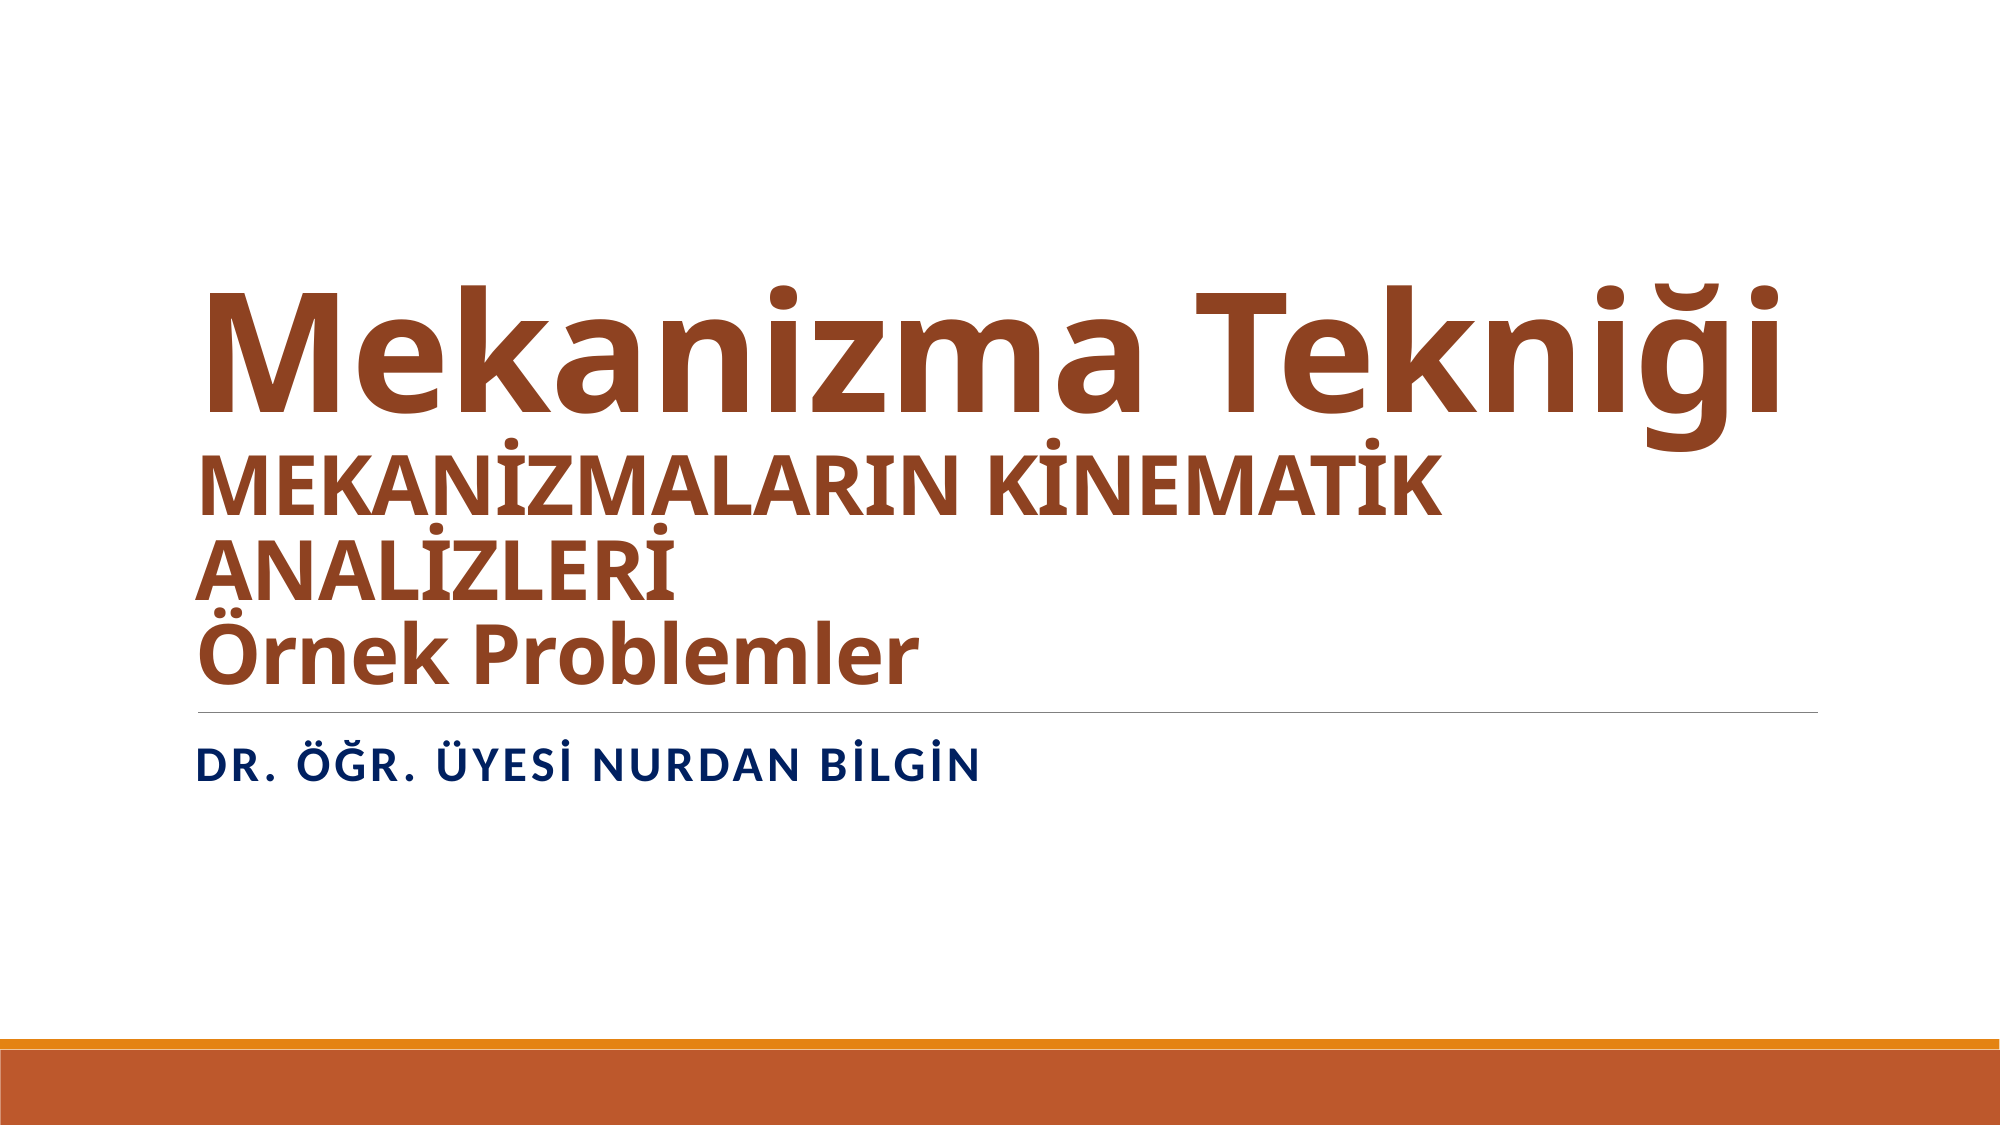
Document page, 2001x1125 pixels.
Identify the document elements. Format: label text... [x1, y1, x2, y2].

subtitle DR. öğr. Üyesİ Nurdan Bİlgİn [180, 730, 1831, 919]
title Mekanizma Tekniği MEKANİZMALARIN KİNEMATİK ANALİZLERİ Örnek Problemler [180, 124, 1830, 710]
